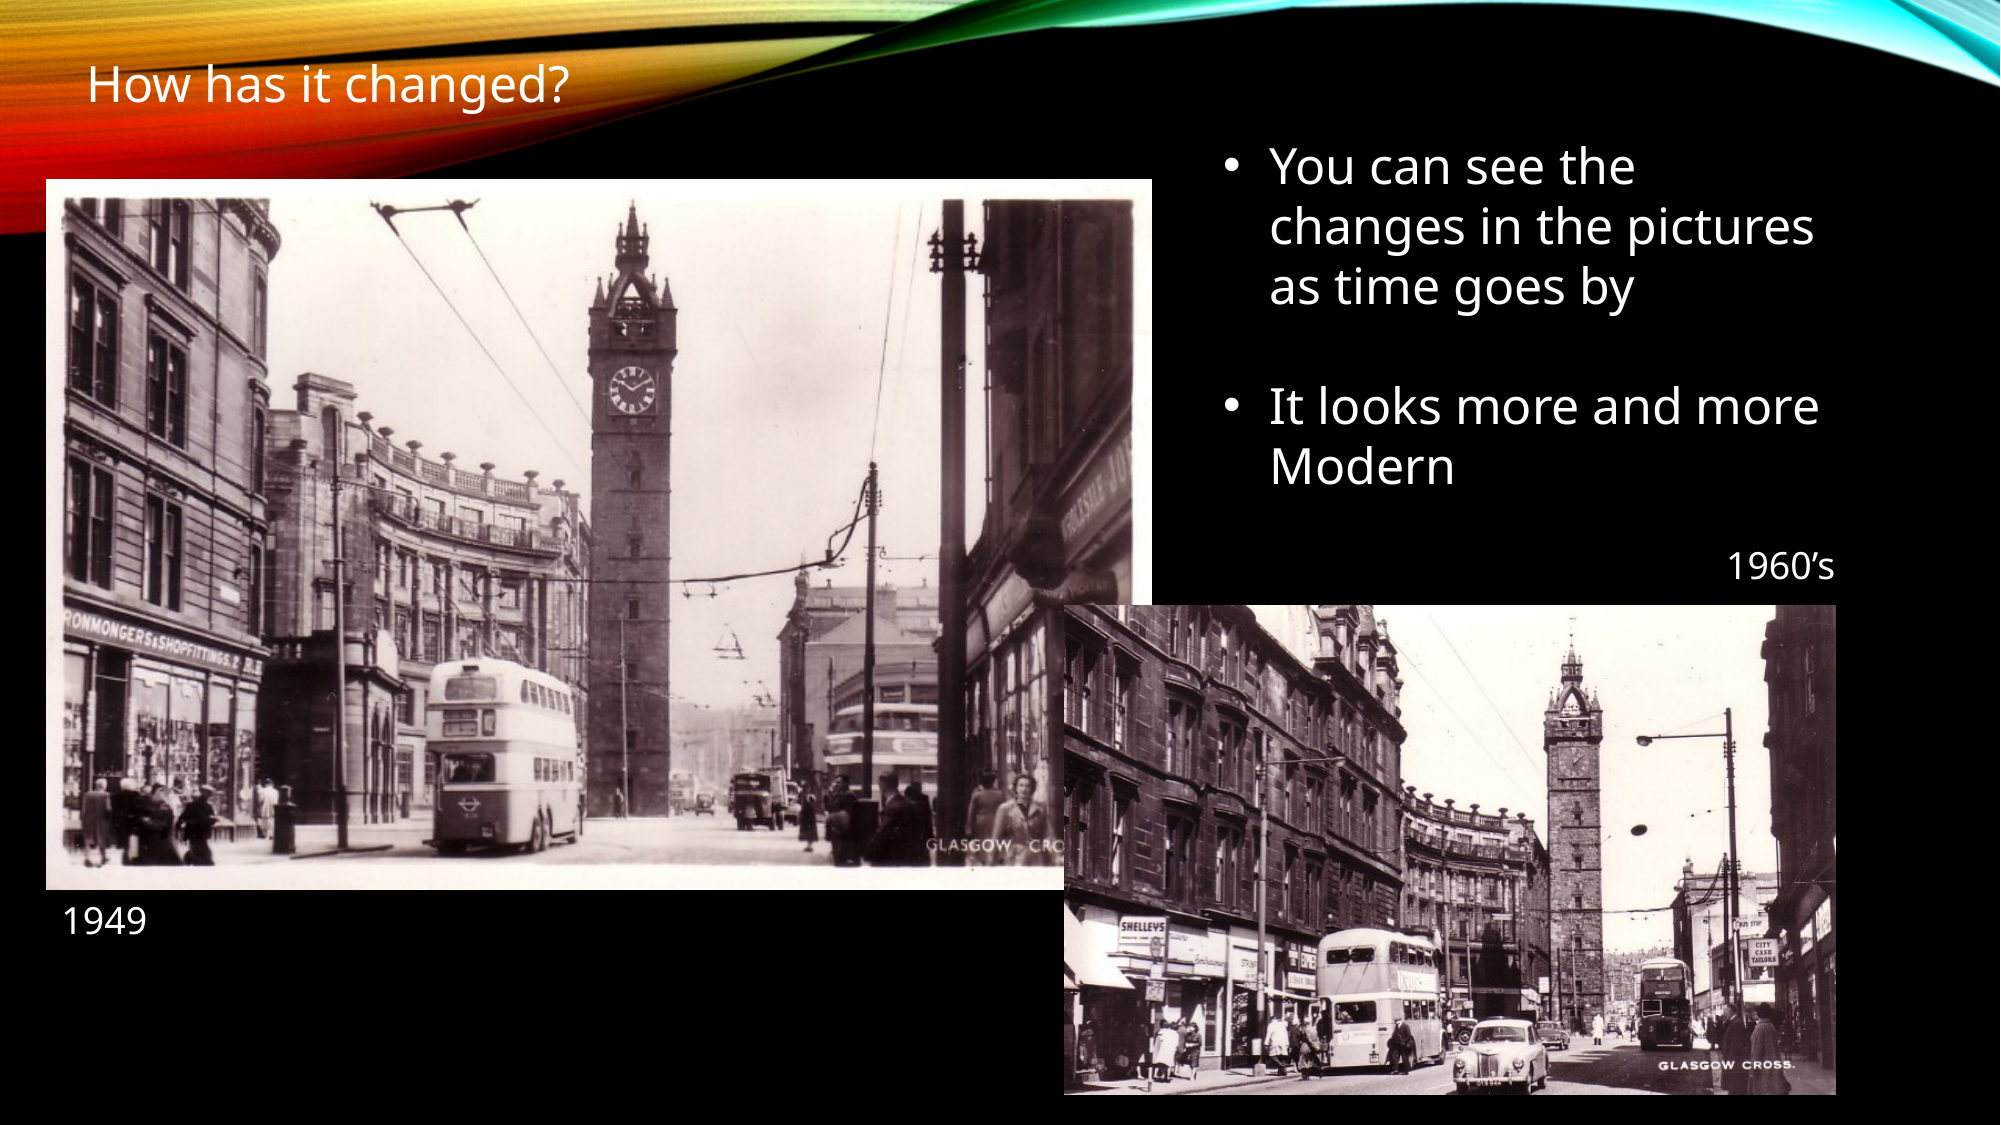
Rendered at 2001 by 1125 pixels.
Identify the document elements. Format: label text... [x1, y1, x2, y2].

text_box 1960’s [1711, 534, 1867, 595]
text_box You can see the changes in the pictures as time goes by It looks more and more Modern [1208, 126, 1836, 502]
text_box 1949 [46, 890, 175, 949]
text_box How has it changed? [71, 44, 847, 120]
picture [0, 0, 2000, 1095]
